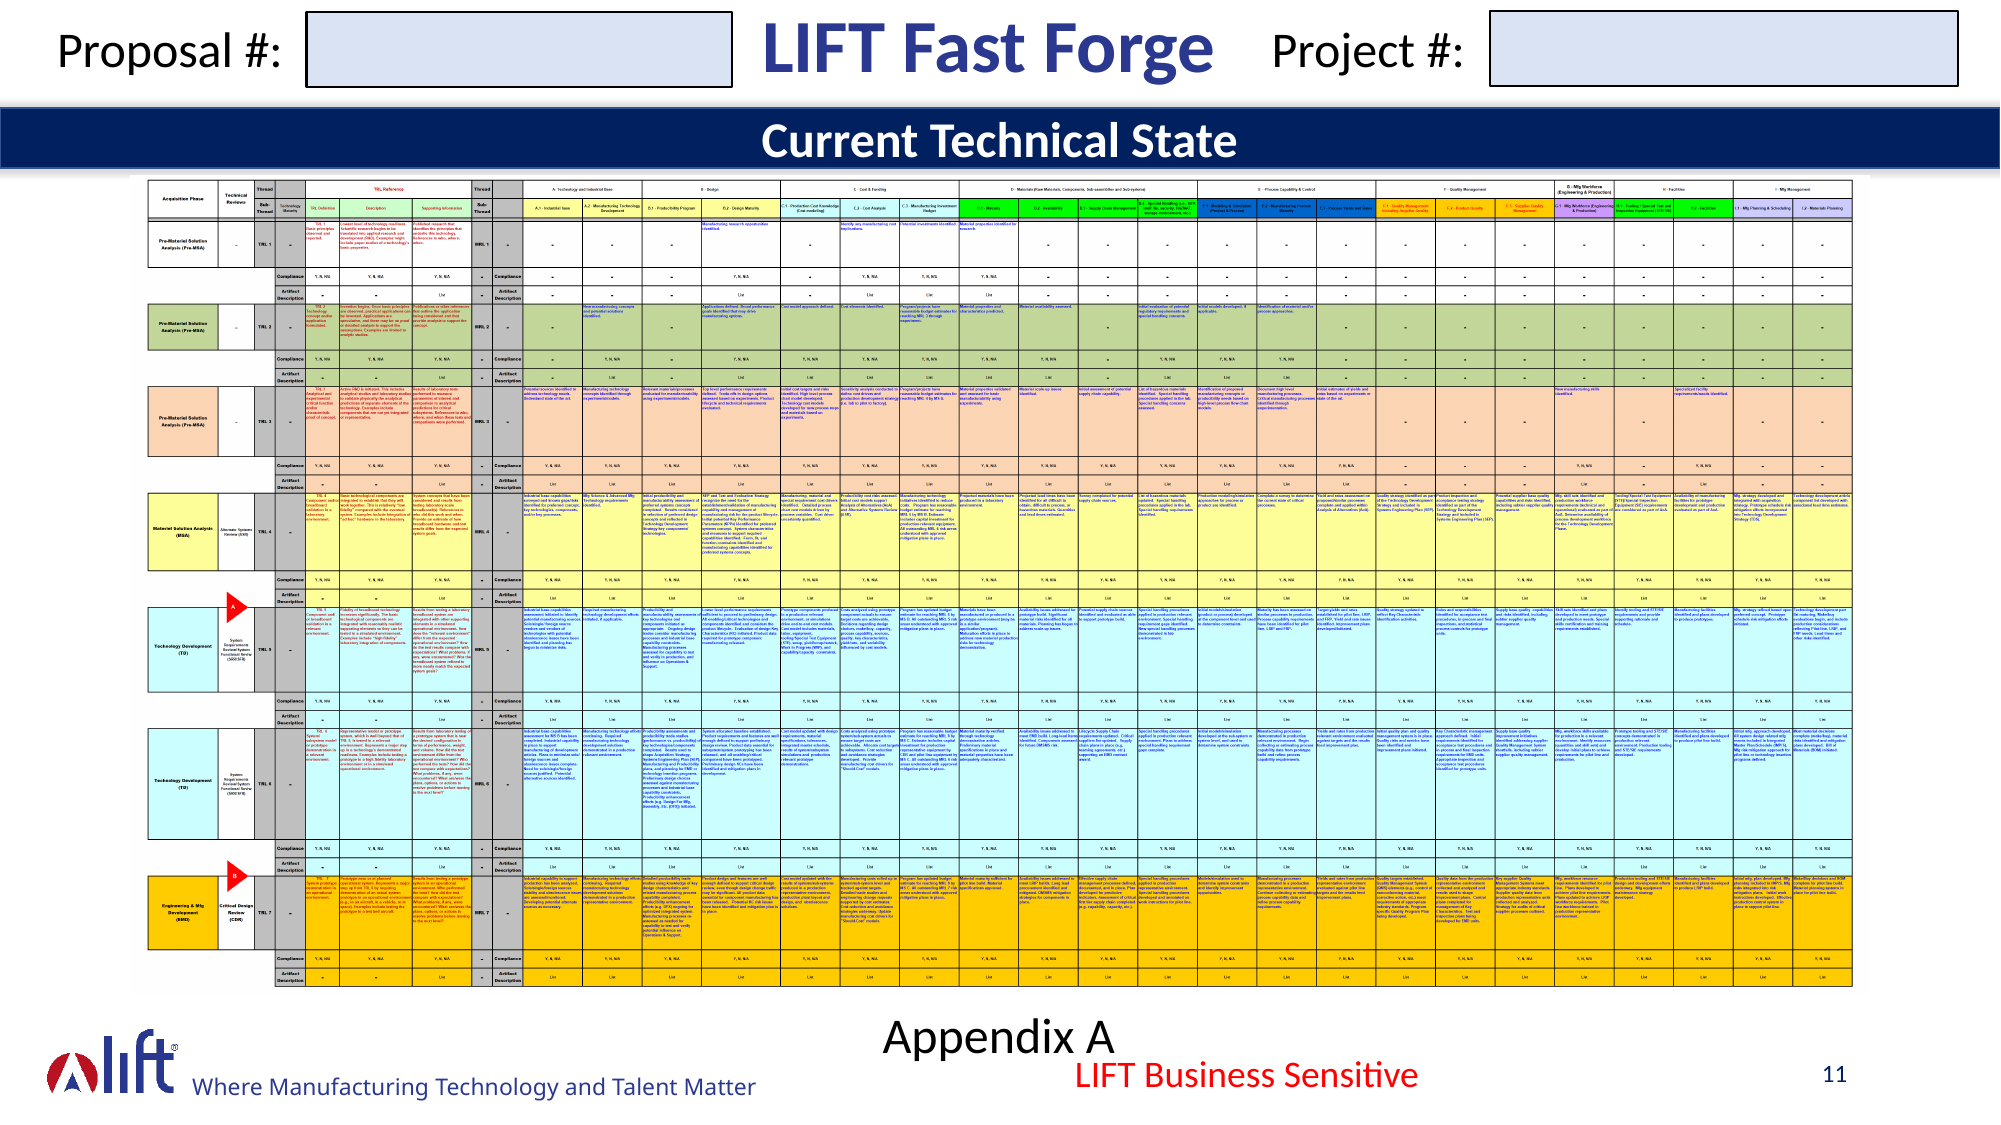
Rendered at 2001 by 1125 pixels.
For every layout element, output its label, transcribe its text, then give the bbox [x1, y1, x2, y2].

slide_number 11 [1736, 1042, 1863, 1103]
text_box Current Technical State [0, 107, 2000, 169]
picture [47, 1029, 178, 1093]
text_box Proposal #: [42, 10, 307, 86]
text_box [306, 11, 732, 88]
text_box [1489, 10, 1958, 87]
text_box LIFT Fast Forge [747, 0, 1253, 99]
text_box Appendix A [867, 996, 1132, 1071]
footer LIFT Business Sensitive [1060, 1042, 1736, 1103]
picture [130, 175, 1870, 996]
text_box Project #: [1256, 10, 1486, 86]
